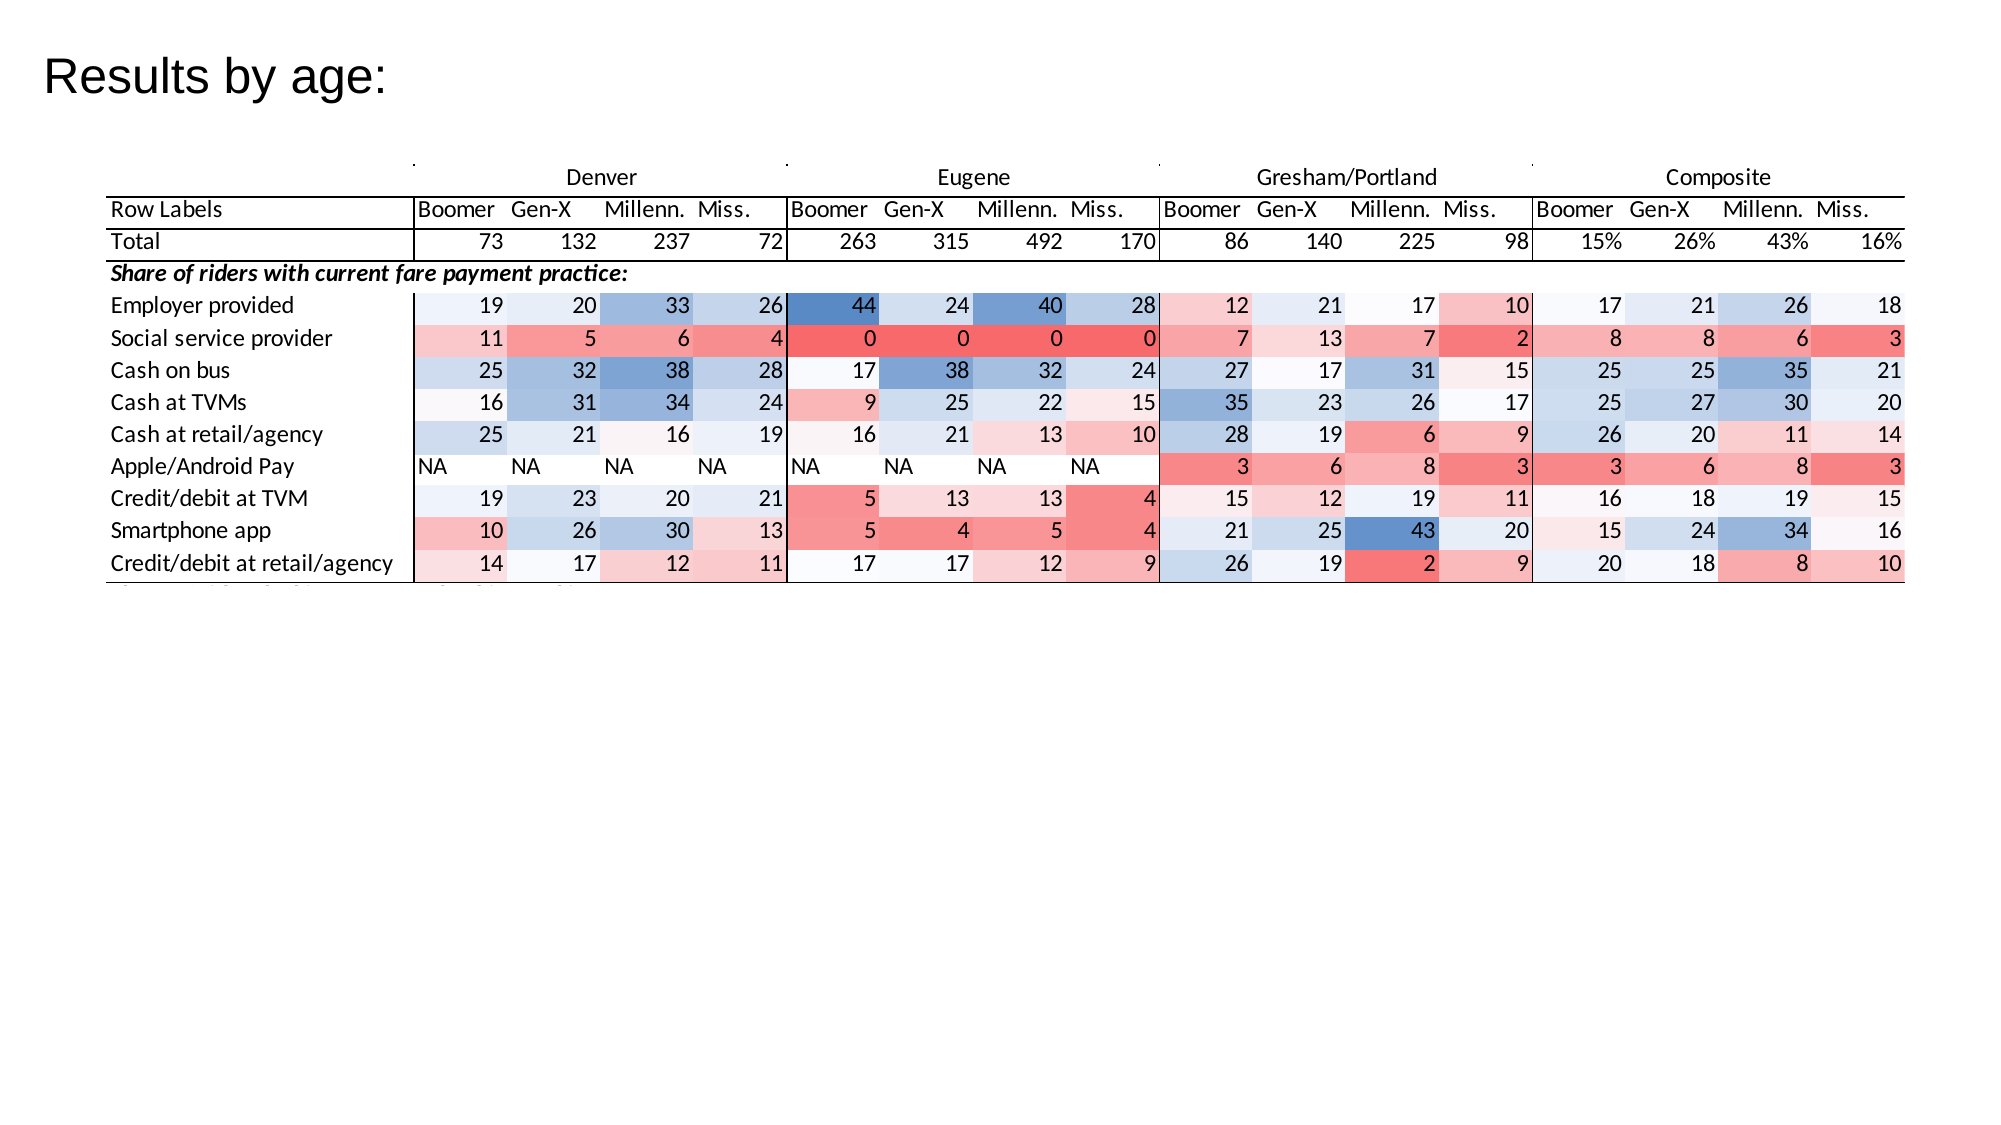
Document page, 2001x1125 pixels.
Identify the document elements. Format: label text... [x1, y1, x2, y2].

text_box Results by age: [28, 35, 403, 111]
picture [105, 163, 1907, 587]
